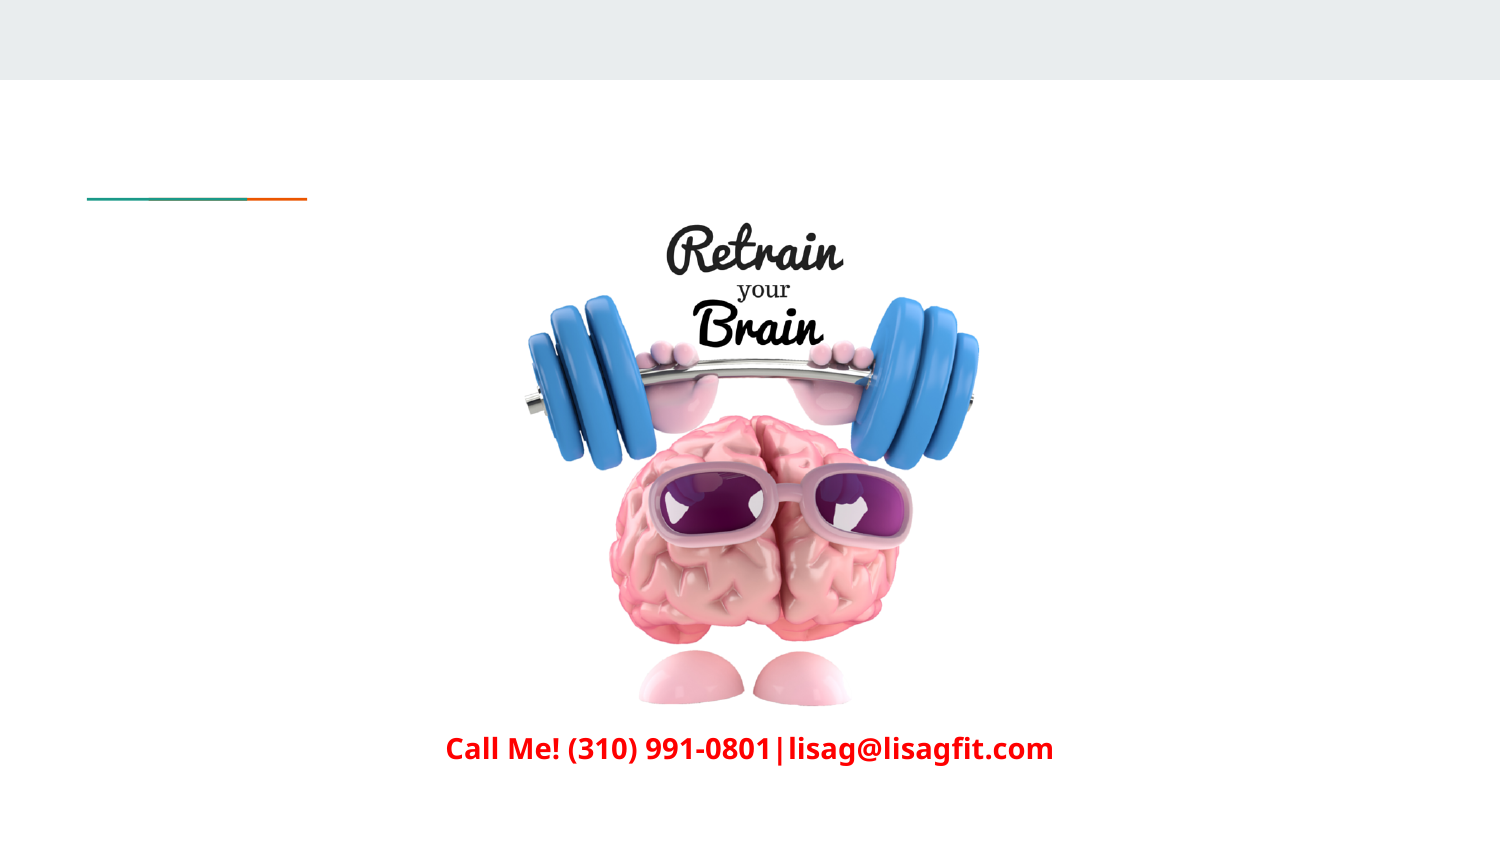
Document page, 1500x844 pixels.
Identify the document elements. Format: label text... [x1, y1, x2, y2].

subtitle Call Me! (310) 991-0801|lisag@lisagfit.com [119, 710, 1381, 800]
picture [514, 215, 986, 722]
